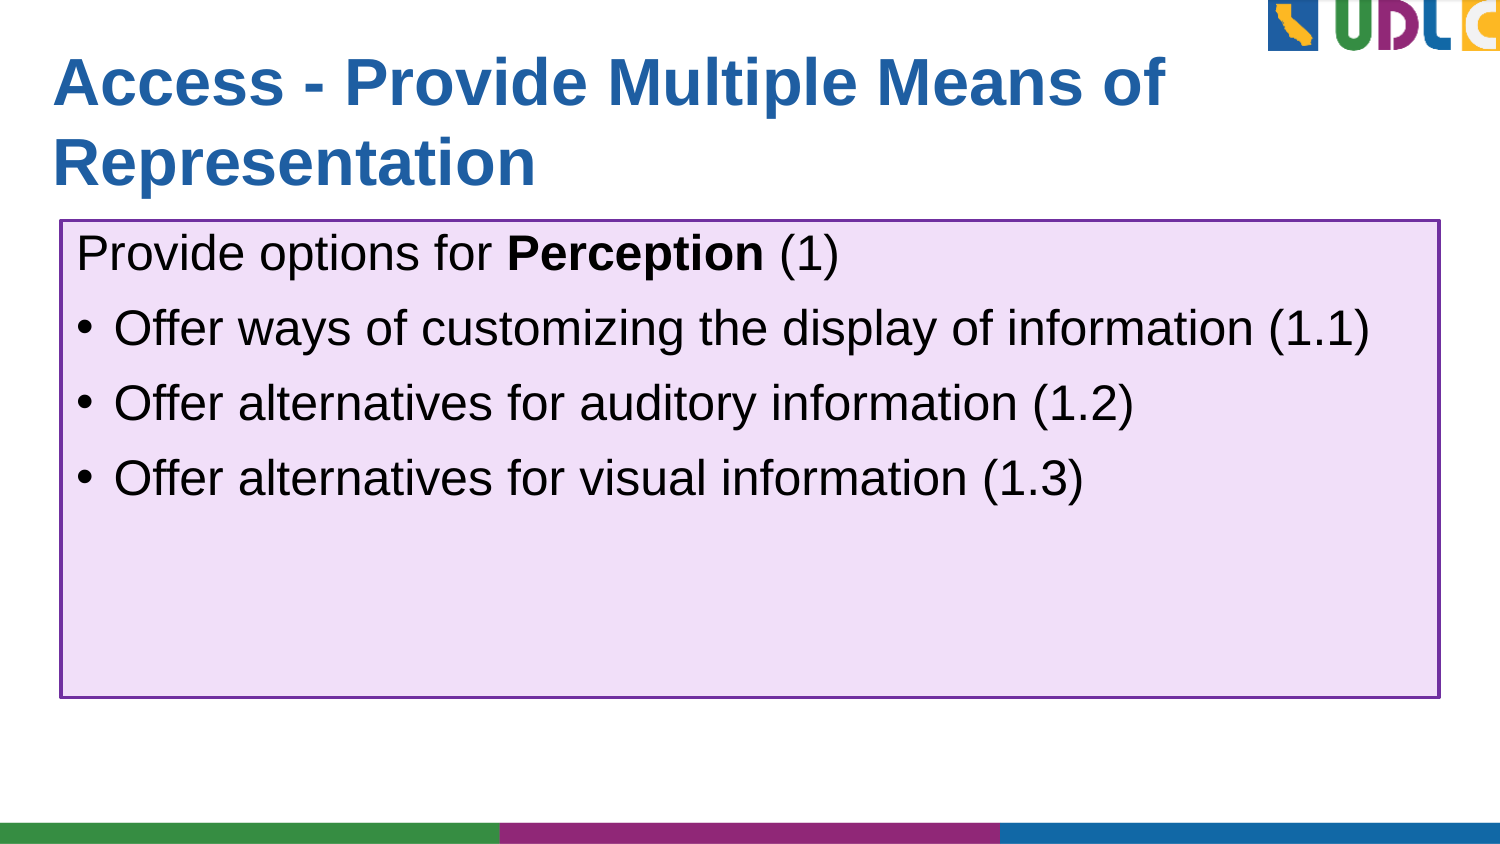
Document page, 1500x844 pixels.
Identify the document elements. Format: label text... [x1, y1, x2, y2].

picture [1268, 0, 1500, 51]
list Provide options for Perception (1) Offer ways of customizing the display of information (1.1) Offer alternatives for auditory information (1.2) Offer alternatives for visual information (1.3) [59, 219, 1441, 699]
title Access - Provide Multiple Means of Representation [37, 31, 1316, 245]
